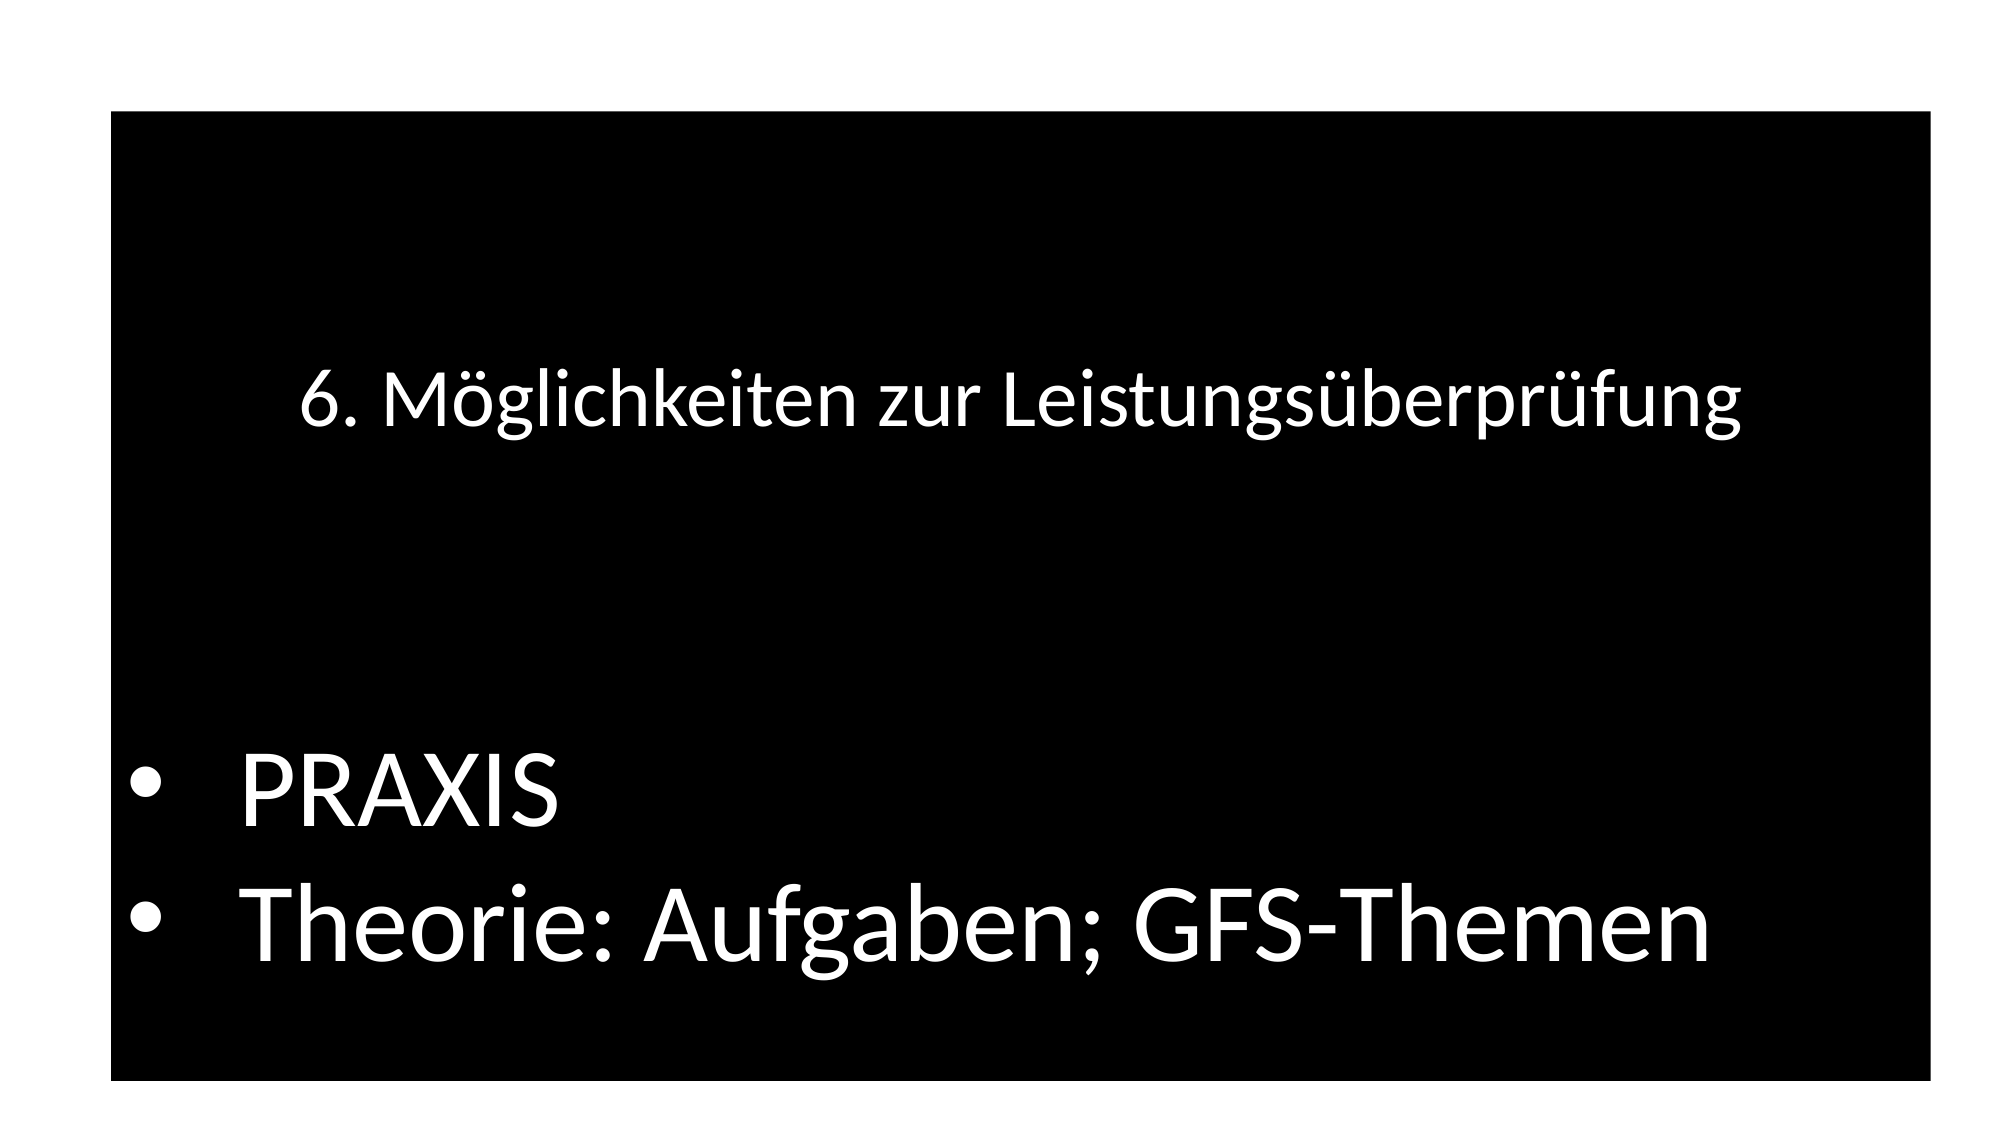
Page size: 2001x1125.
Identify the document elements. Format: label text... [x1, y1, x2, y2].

text_box 6. Möglichkeiten zur Leistungsüberprüfung PRAXIS Theorie: Aufgaben; GFS-Themen [111, 111, 1931, 1081]
